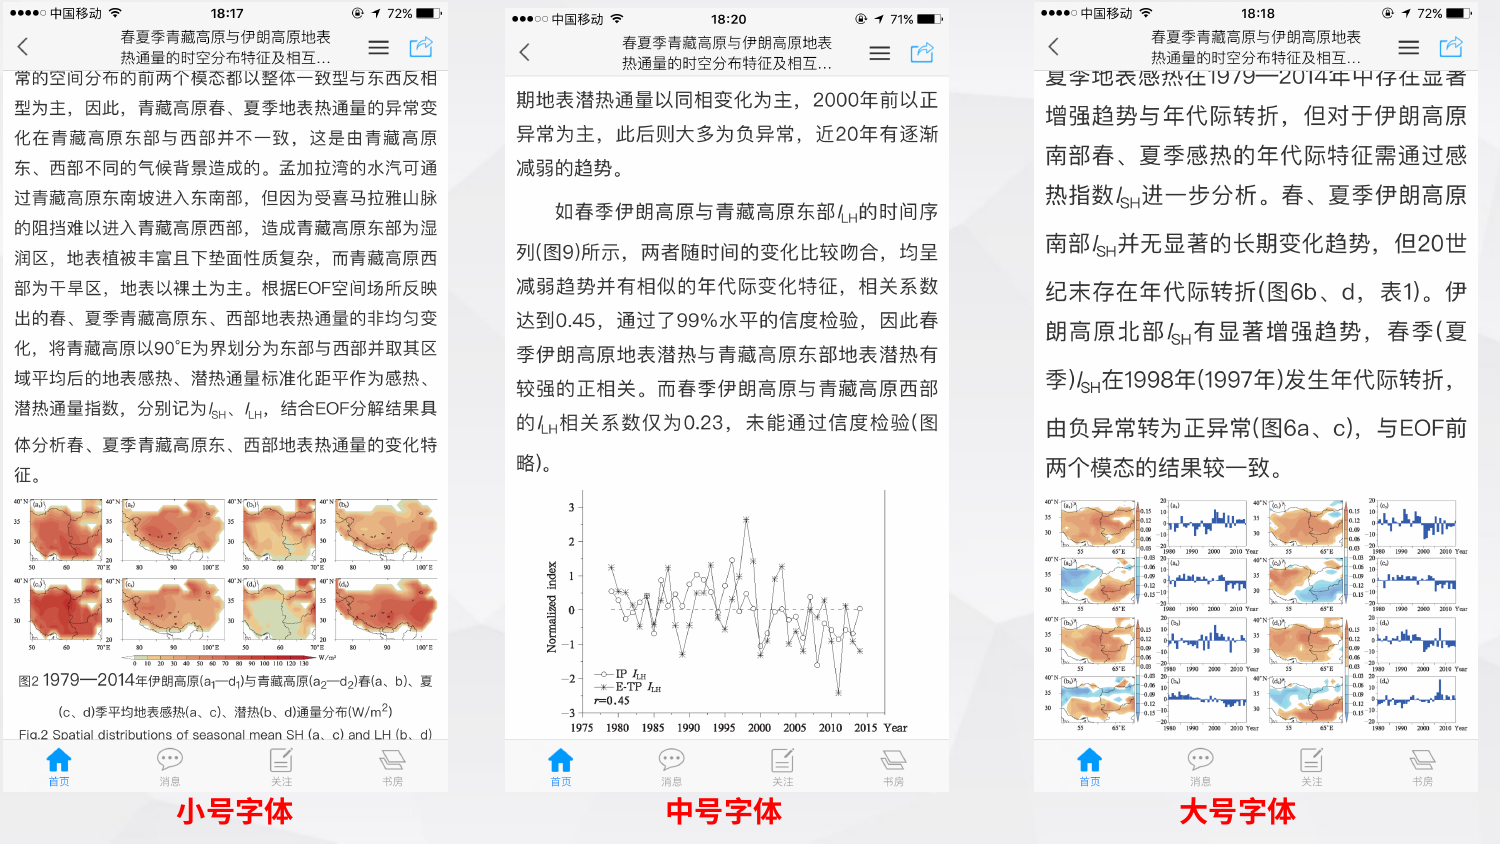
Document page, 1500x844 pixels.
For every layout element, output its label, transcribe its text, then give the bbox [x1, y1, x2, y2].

picture [0, 0, 1500, 844]
text_box 小号字体 [110, 800, 324, 838]
text_box 中号字体 [599, 799, 854, 838]
text_box 大号字体 [1117, 800, 1337, 838]
